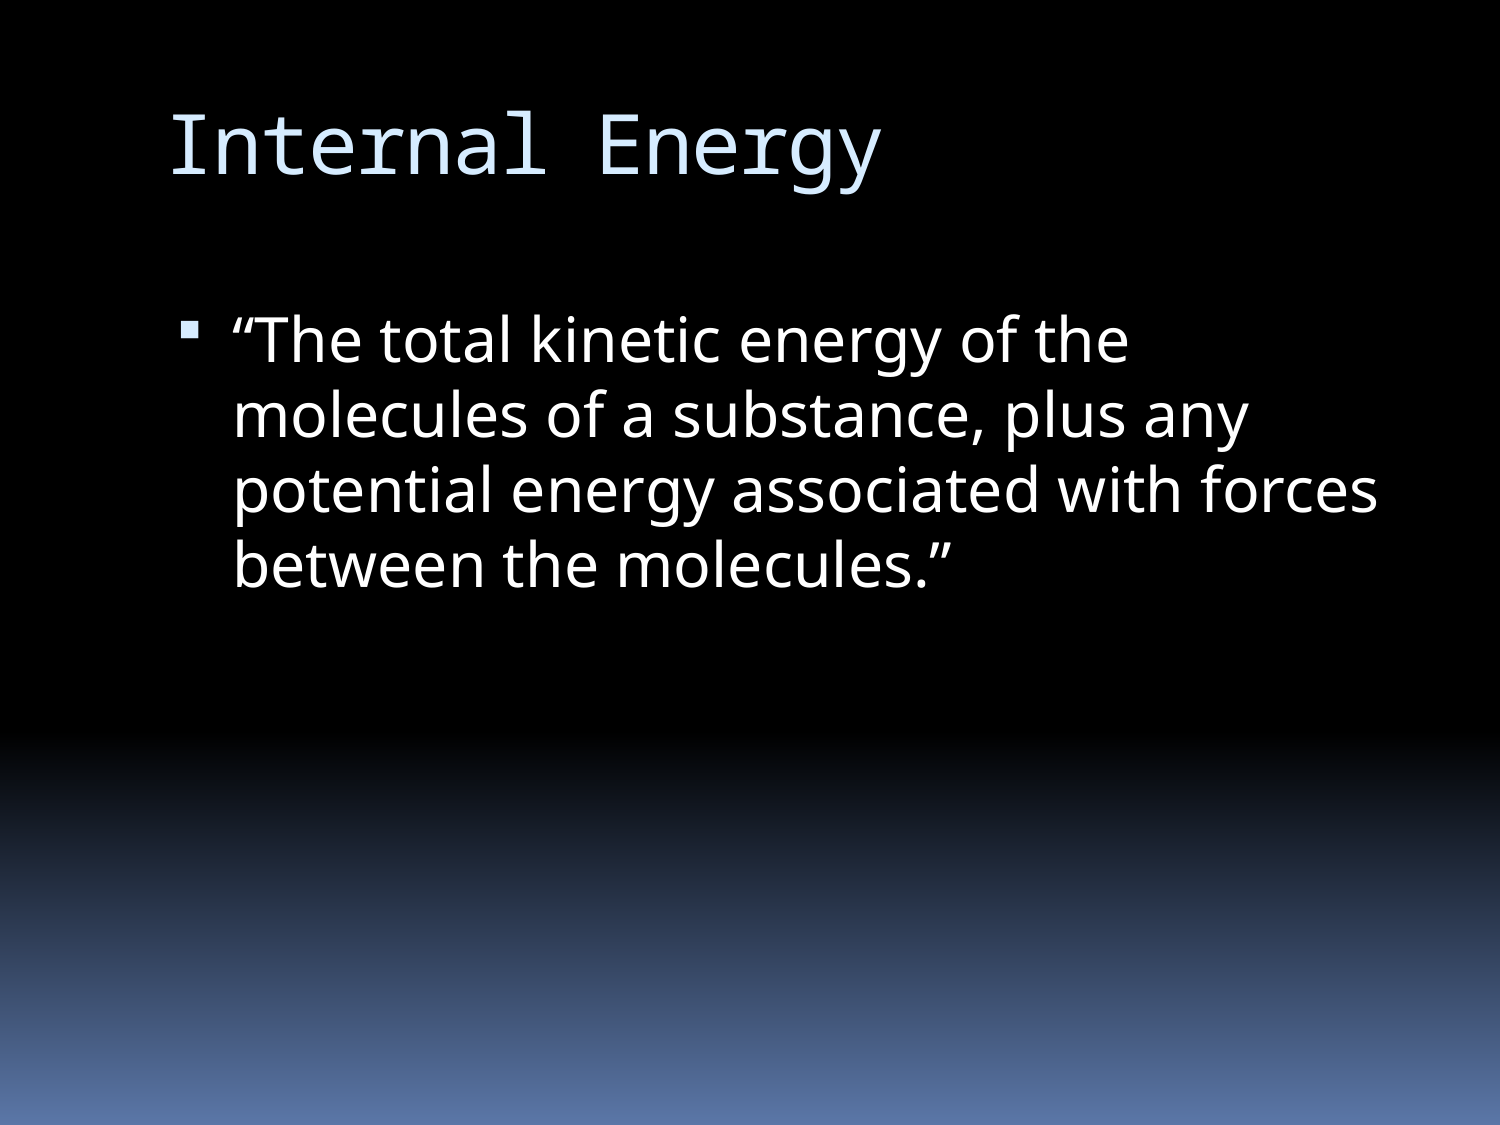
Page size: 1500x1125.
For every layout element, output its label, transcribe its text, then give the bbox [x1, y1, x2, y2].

list “The total kinetic energy of the molecules of a substance, plus any potential energy associated with forces between the molecules.” [150, 292, 1425, 1043]
title Internal Energy [150, 83, 1425, 234]
